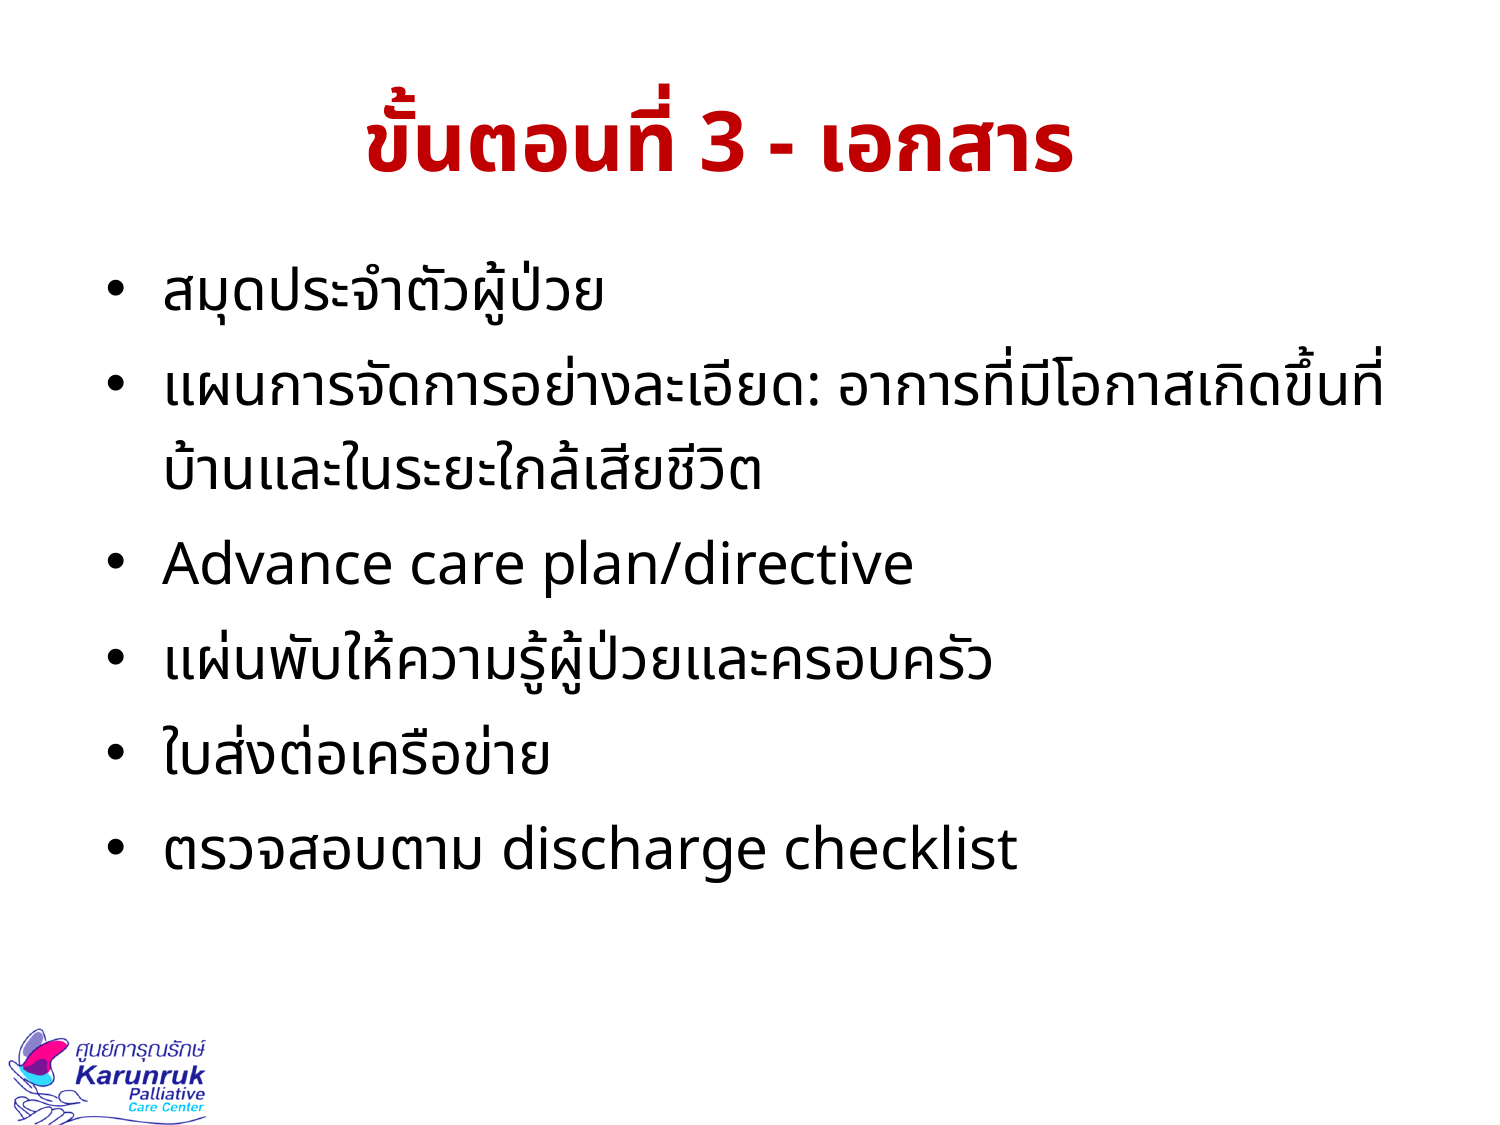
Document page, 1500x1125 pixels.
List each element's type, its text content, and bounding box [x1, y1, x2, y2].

title ขั้นตอนที่ 3 - เอกสาร [225, 44, 1215, 231]
list สมุดประจำตัวผู้ป่วย แผนการจัดการอย่างละเอียด: อาการที่มีโอกาสเกิดขึ้นที่บ้านและในระยะใกล้เสียชีวิต Advance care plan/directive แผ่นพับให้ความรู้ผู้ป่วยและครอบครัว ใบส่งต่อเครือข่าย ตรวจสอบตาม discharge checklist [90, 231, 1441, 939]
picture [0, 1026, 220, 1125]
